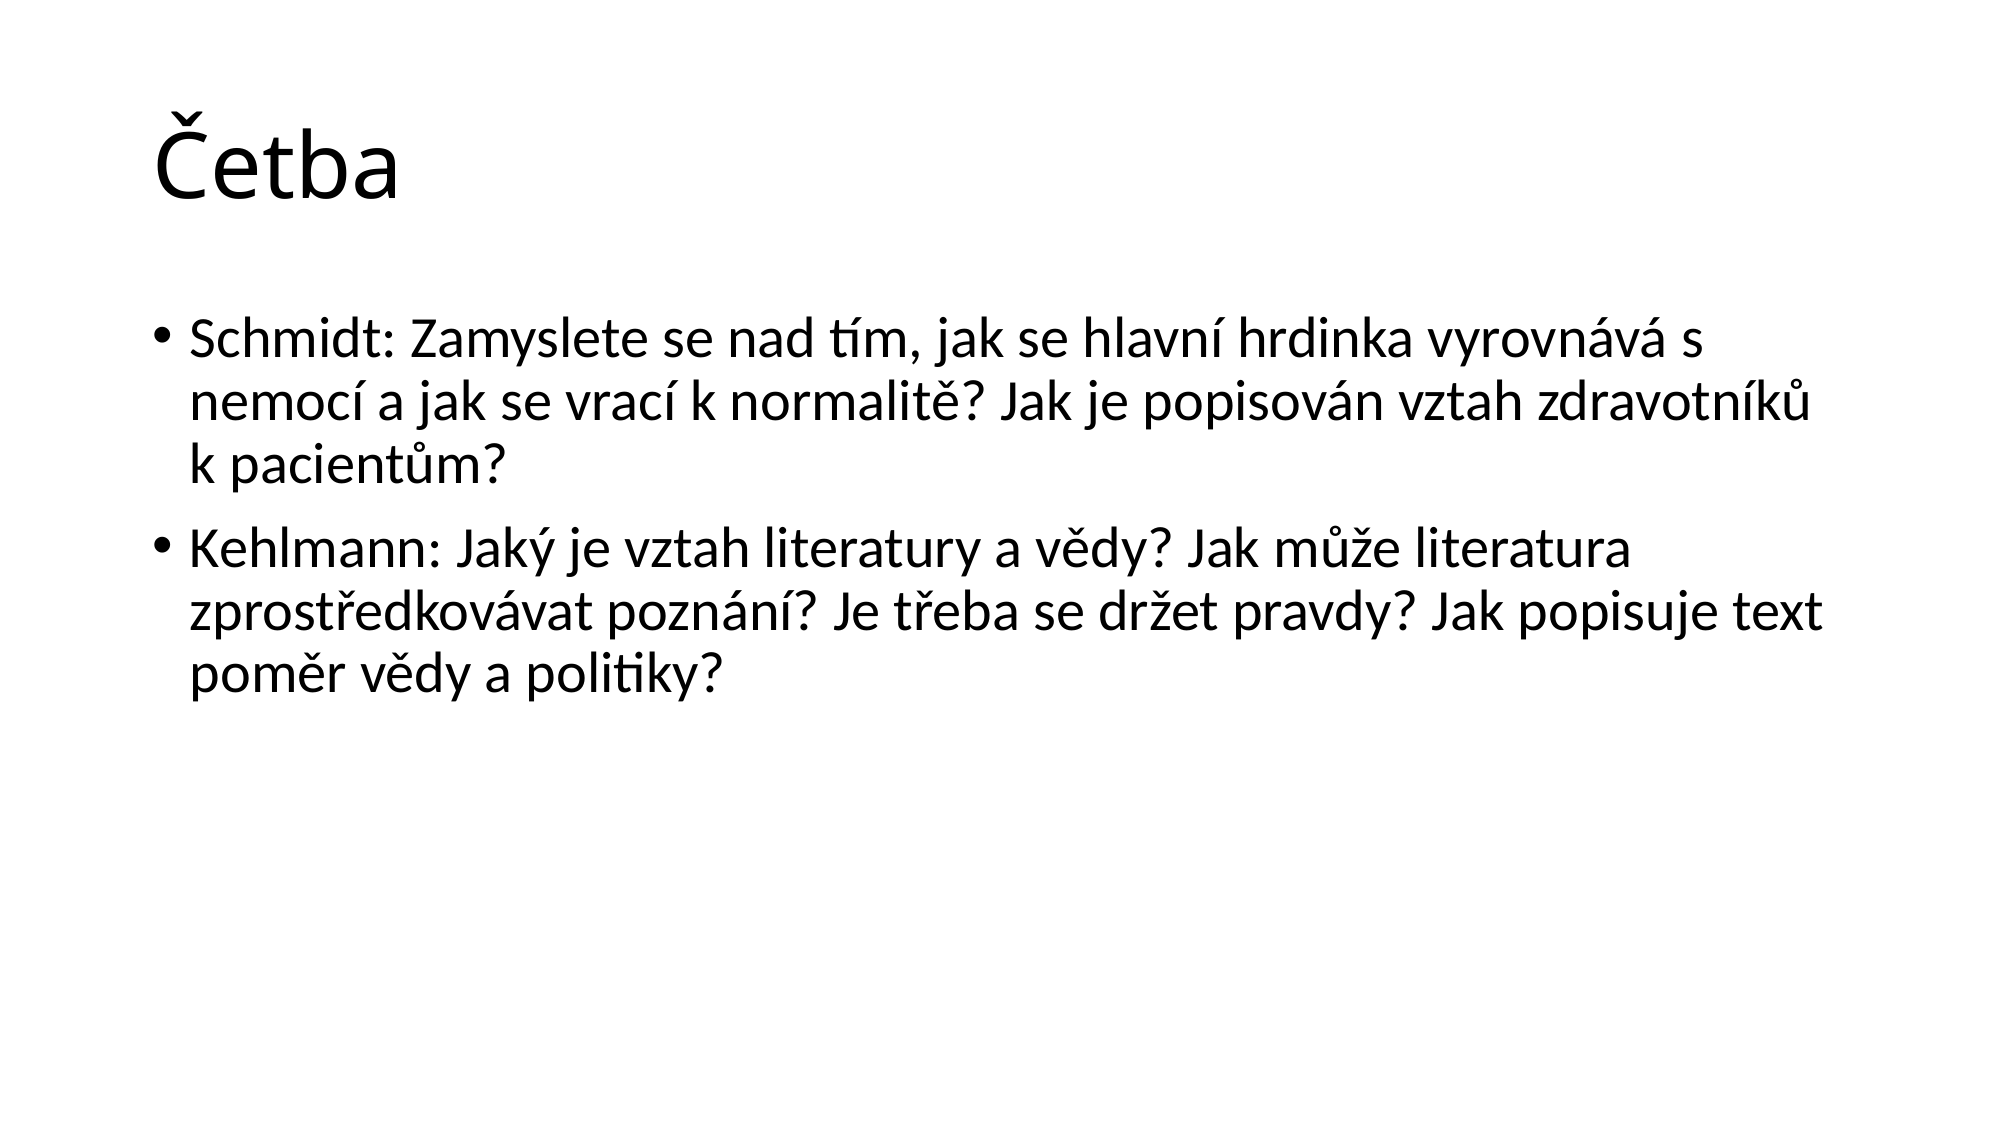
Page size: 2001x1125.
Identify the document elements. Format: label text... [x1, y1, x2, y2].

list Schmidt: Zamyslete se nad tím, jak se hlavní hrdinka vyrovnává s nemocí a jak se vrací k normalitě? Jak je popisován vztah zdravotníků k pacientům? Kehlmann: Jaký je vztah literatury a vědy? Jak může literatura zprostředkovávat poznání? Je třeba se držet pravdy? Jak popisuje text poměr vědy a politiky? [137, 299, 1863, 1014]
title Četba [137, 59, 1863, 278]
